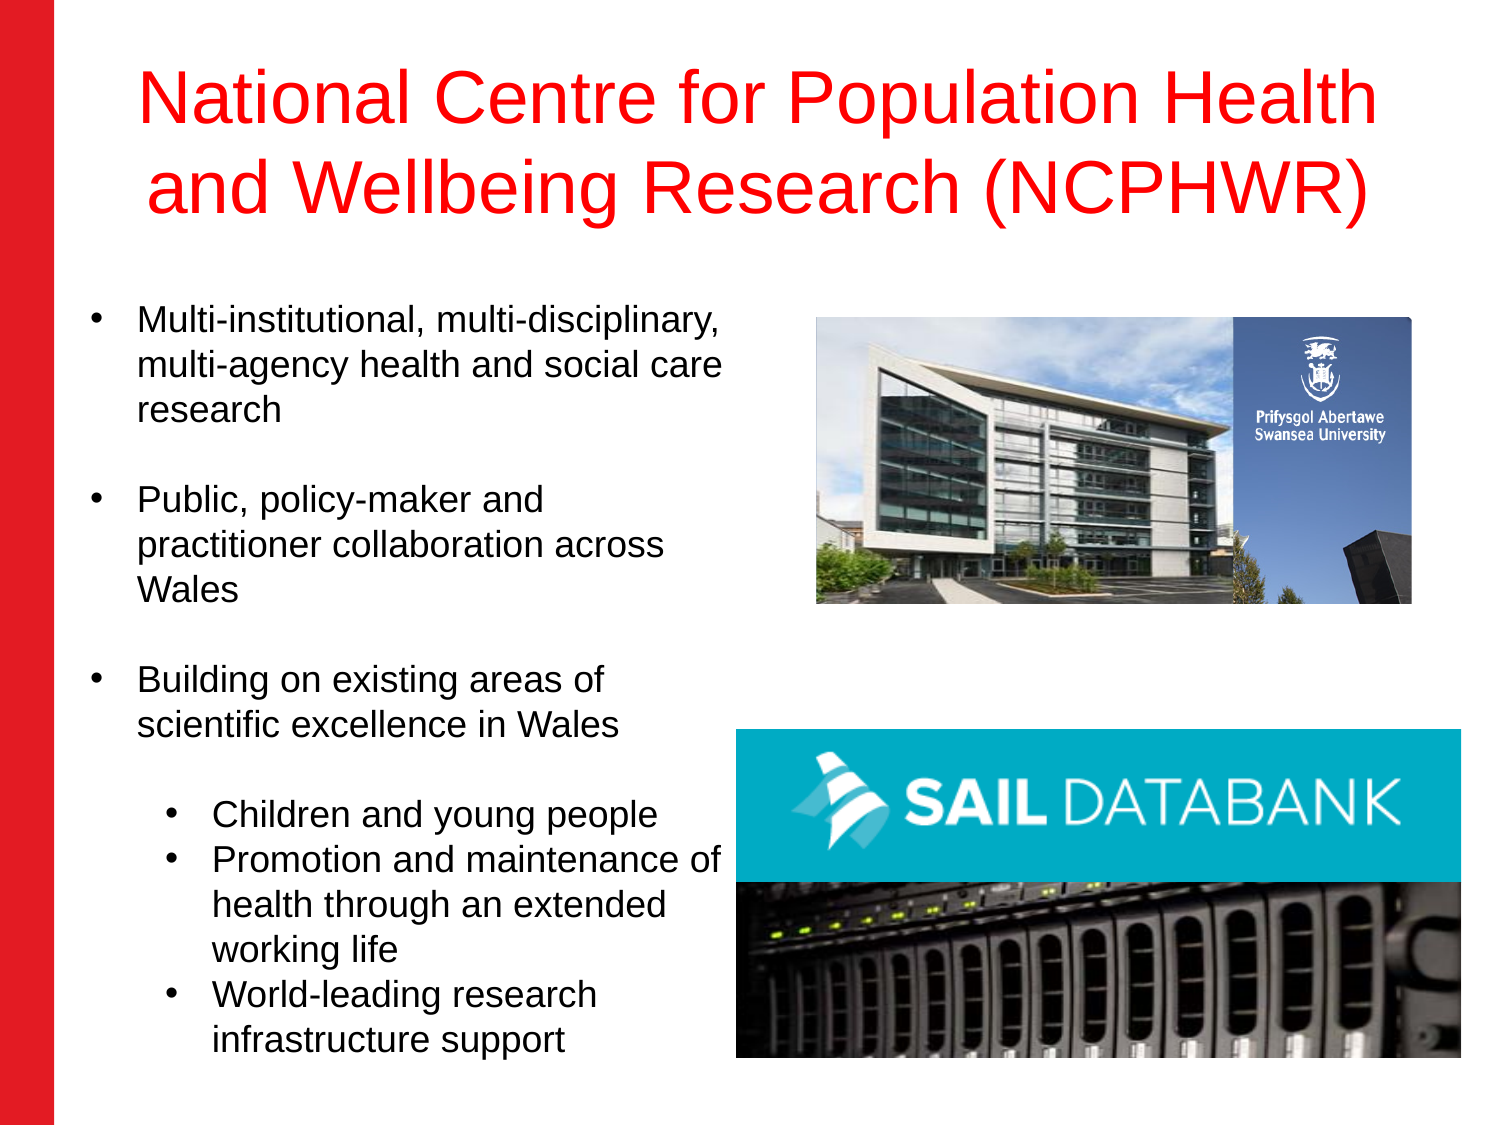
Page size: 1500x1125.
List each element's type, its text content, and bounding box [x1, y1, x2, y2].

picture [816, 317, 1412, 604]
picture [728, 729, 1462, 1059]
picture [0, 0, 55, 1125]
text_box National Centre for Population Health and Wellbeing Research (NCPHWR) [100, 41, 1418, 237]
text_box Multi-institutional, multi-disciplinary, multi-agency health and social care research Public, policy-maker and practitioner collaboration across Wales Building on existing areas of scientific excellence in Wales Children and young people Promotion and maintenance of health through an extended working life World-leading research infrastructure support [75, 242, 752, 1068]
